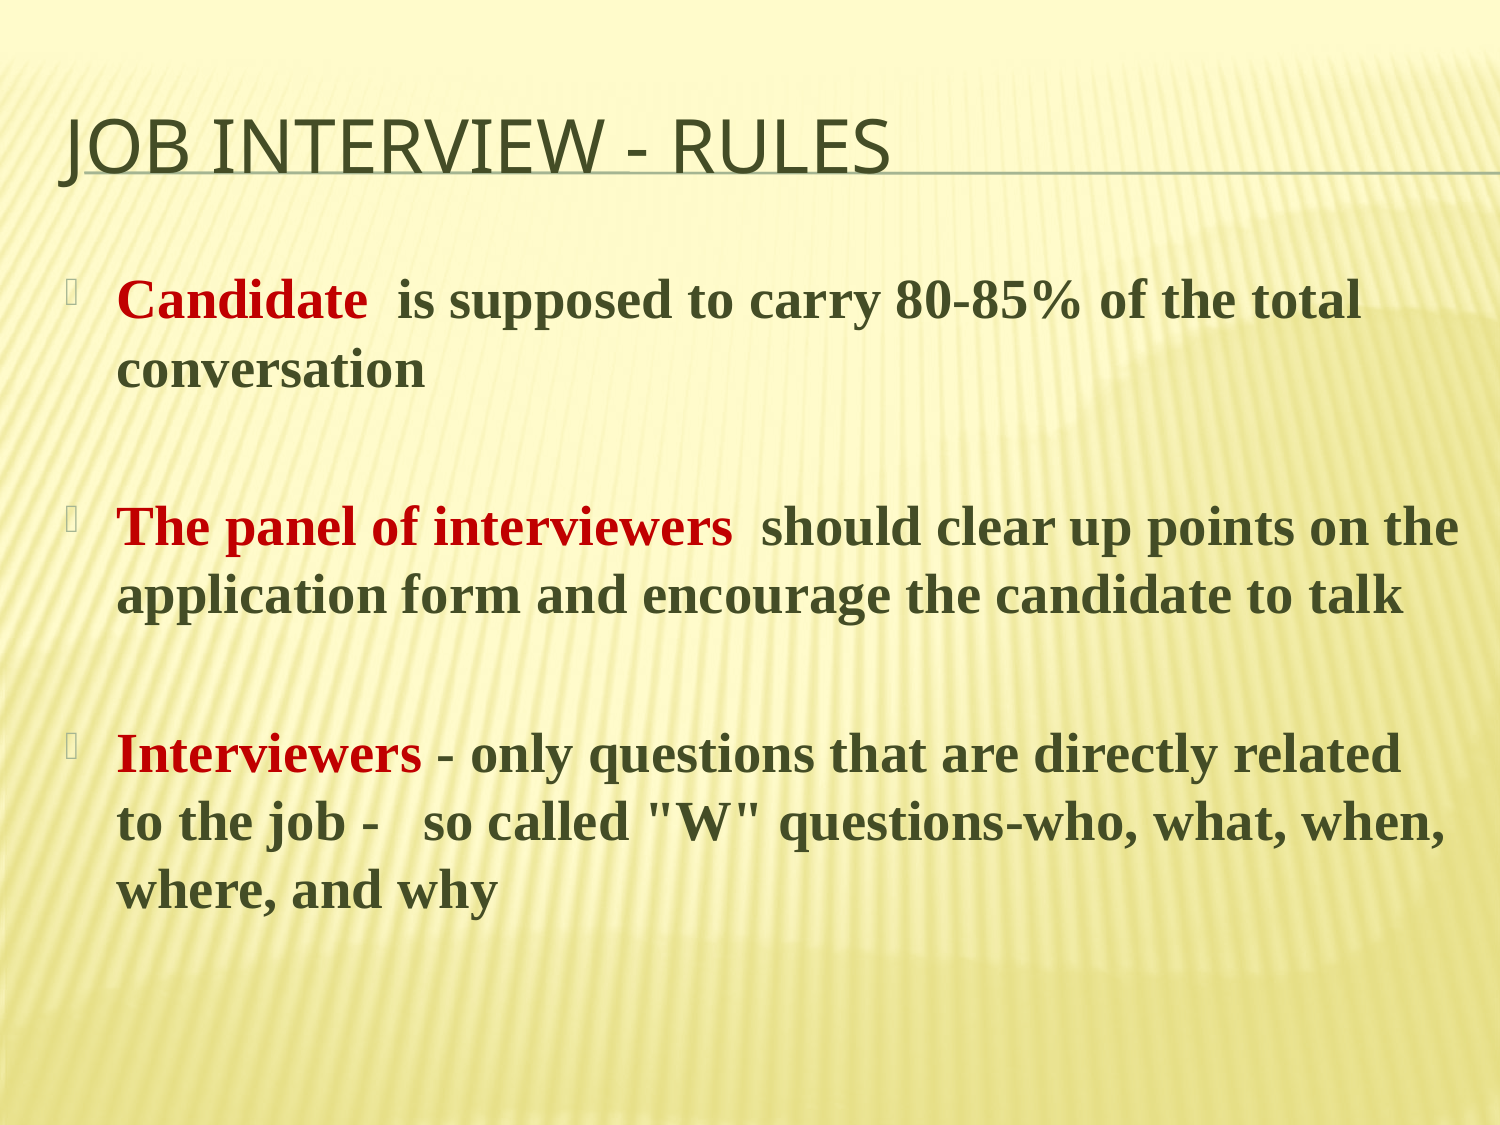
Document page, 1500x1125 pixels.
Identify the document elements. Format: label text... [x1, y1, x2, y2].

list Candidate is supposed to carry 80-85% of the total conversation The panel of interviewers should clear up points on the application form and encourage the candidate to talk Interviewers - only questions that are directly related to the job - so called "W" questions-who, what, when, where, and why [50, 254, 1475, 998]
title Job interview - rules [50, 75, 1475, 213]
